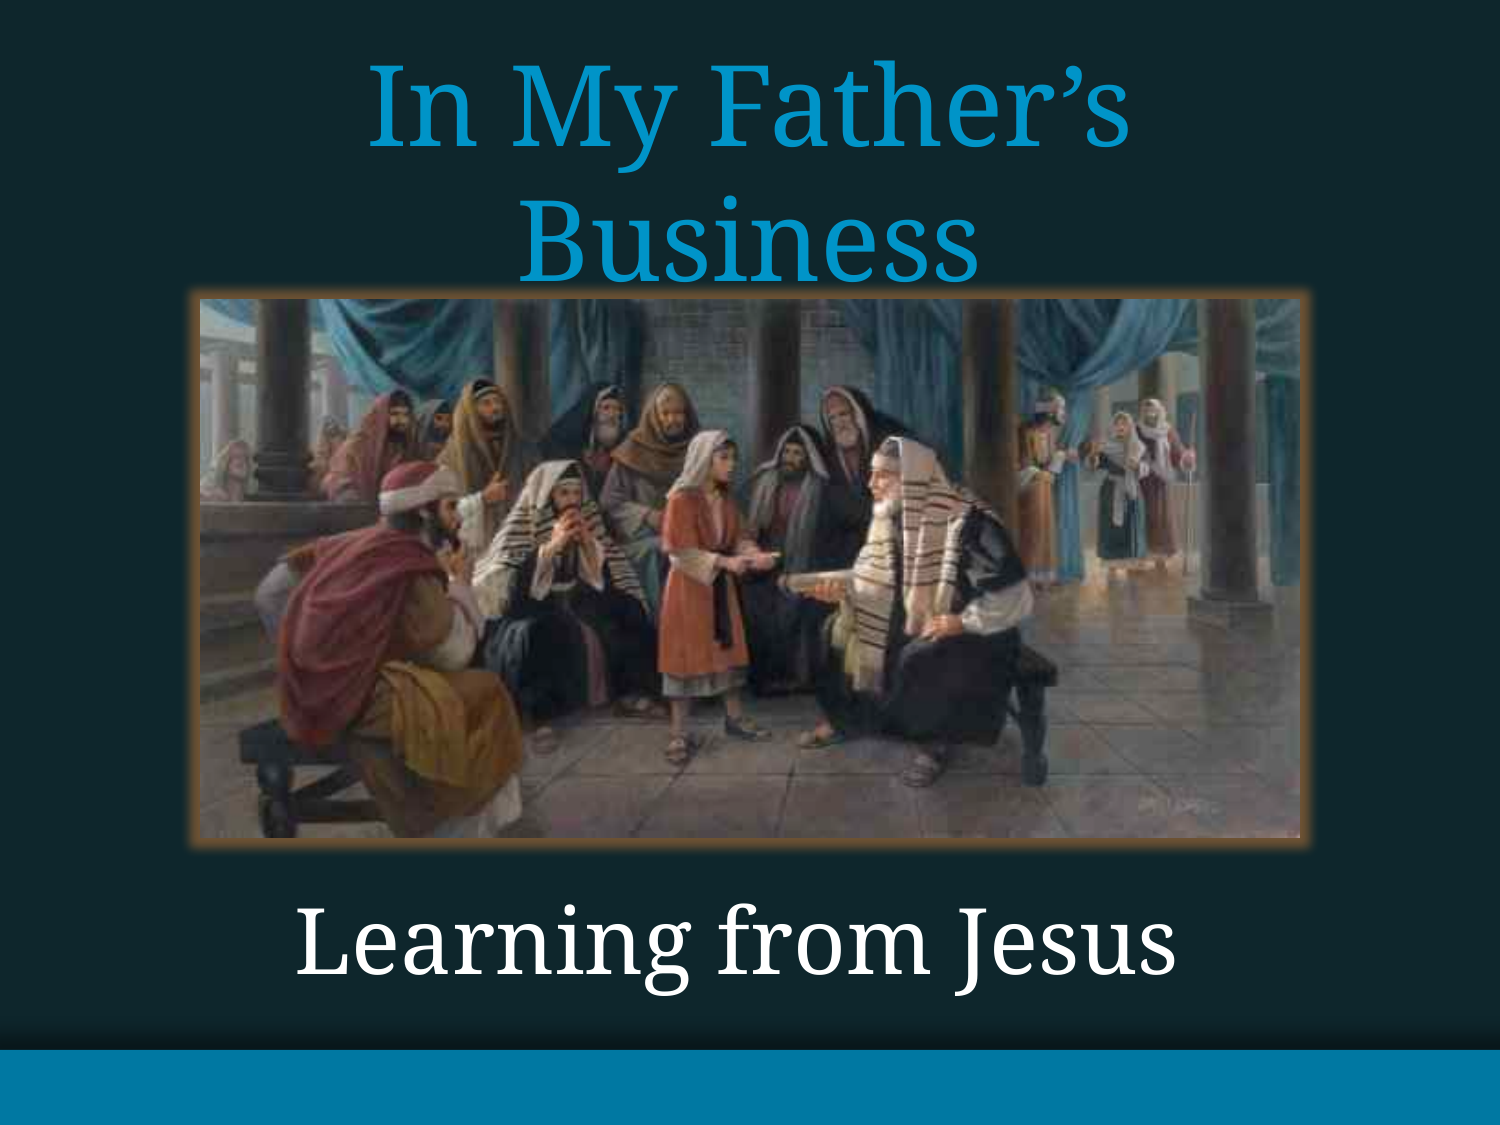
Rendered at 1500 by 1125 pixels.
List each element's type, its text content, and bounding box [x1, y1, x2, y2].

picture [199, 299, 1301, 838]
subtitle Learning from Jesus [212, 875, 1263, 1038]
text_box [0, 1048, 1500, 1125]
title In My Father’s Business [112, 75, 1388, 263]
